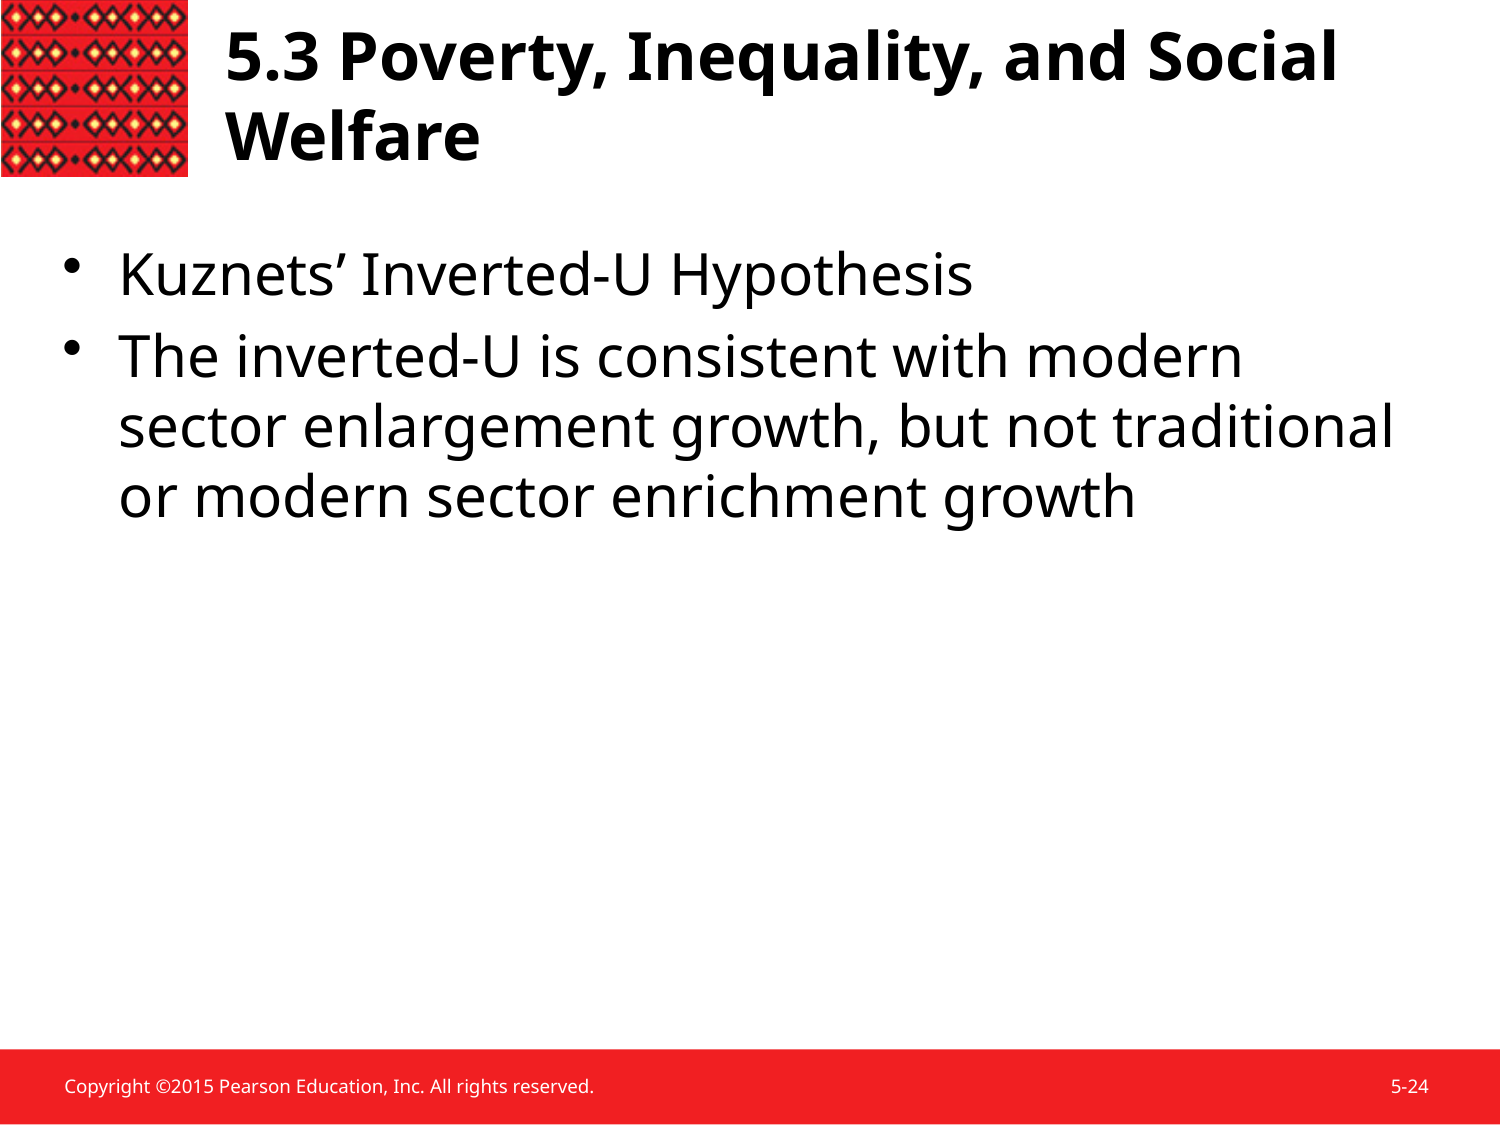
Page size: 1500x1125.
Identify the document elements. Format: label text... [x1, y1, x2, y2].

title 5.3 Poverty, Inequality, and Social Welfare [225, 0, 1463, 188]
list Kuznets’ Inverted-U Hypothesis The inverted-U is consistent with modern sector enlargement growth, but not traditional or modern sector enrichment growth [62, 237, 1438, 1000]
picture [1, 0, 188, 177]
